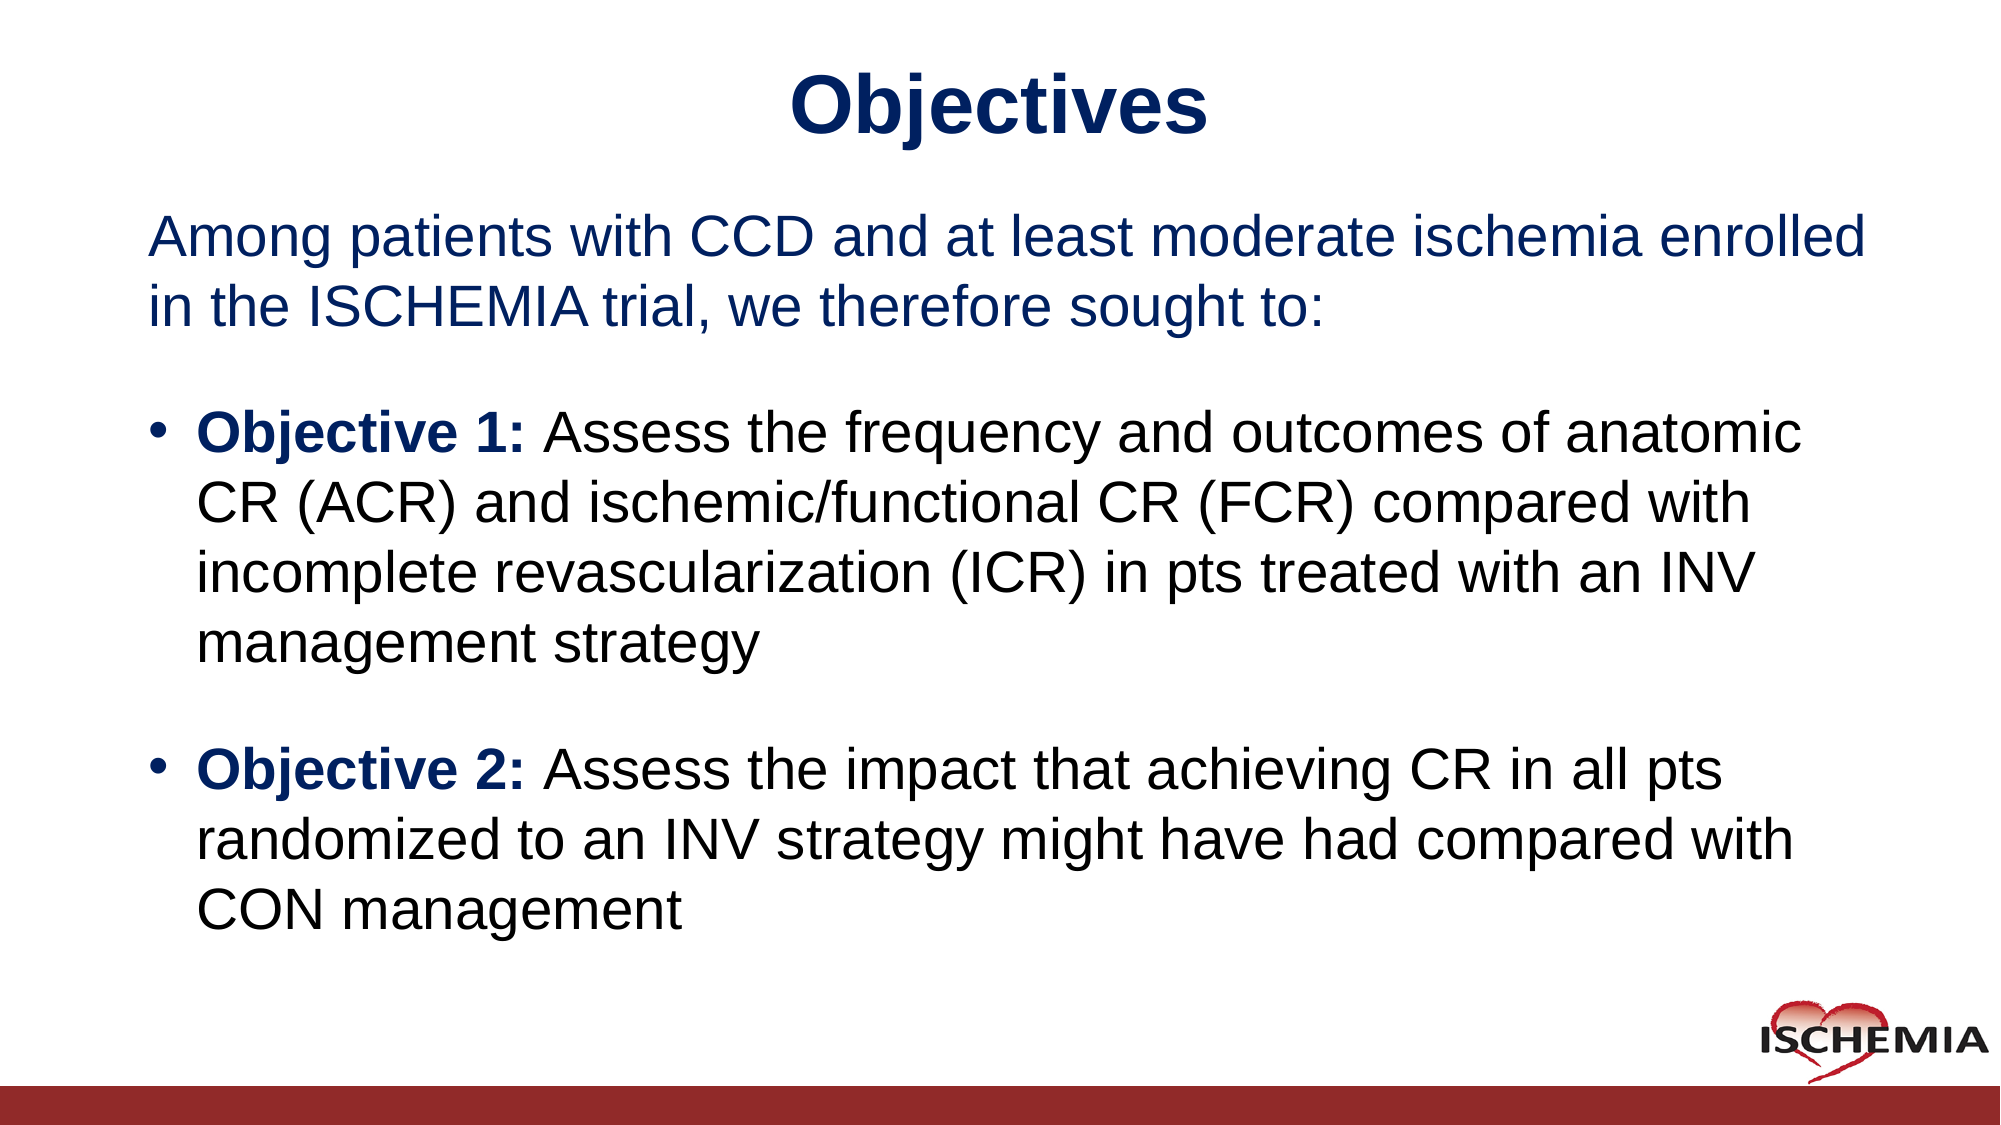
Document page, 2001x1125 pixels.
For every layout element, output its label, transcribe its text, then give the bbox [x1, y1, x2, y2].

text_box Objectives [50, 61, 1950, 136]
text_box Among patients with CCD and at least moderate ischemia enrolled in the ISCHEMIA trial, we therefore sought to: Objective 1: Assess the frequency and outcomes of anatomic CR (ACR) and ischemic/functional CR (FCR) compared with incomplete revascularization (ICR) in pts treated with an INV management strategy Objective 2: Assess the impact that achieving CR in all pts randomized to an INV strategy might have had compared with CON management [133, 190, 1904, 949]
picture [1759, 999, 1990, 1085]
picture [0, 1086, 2000, 1125]
